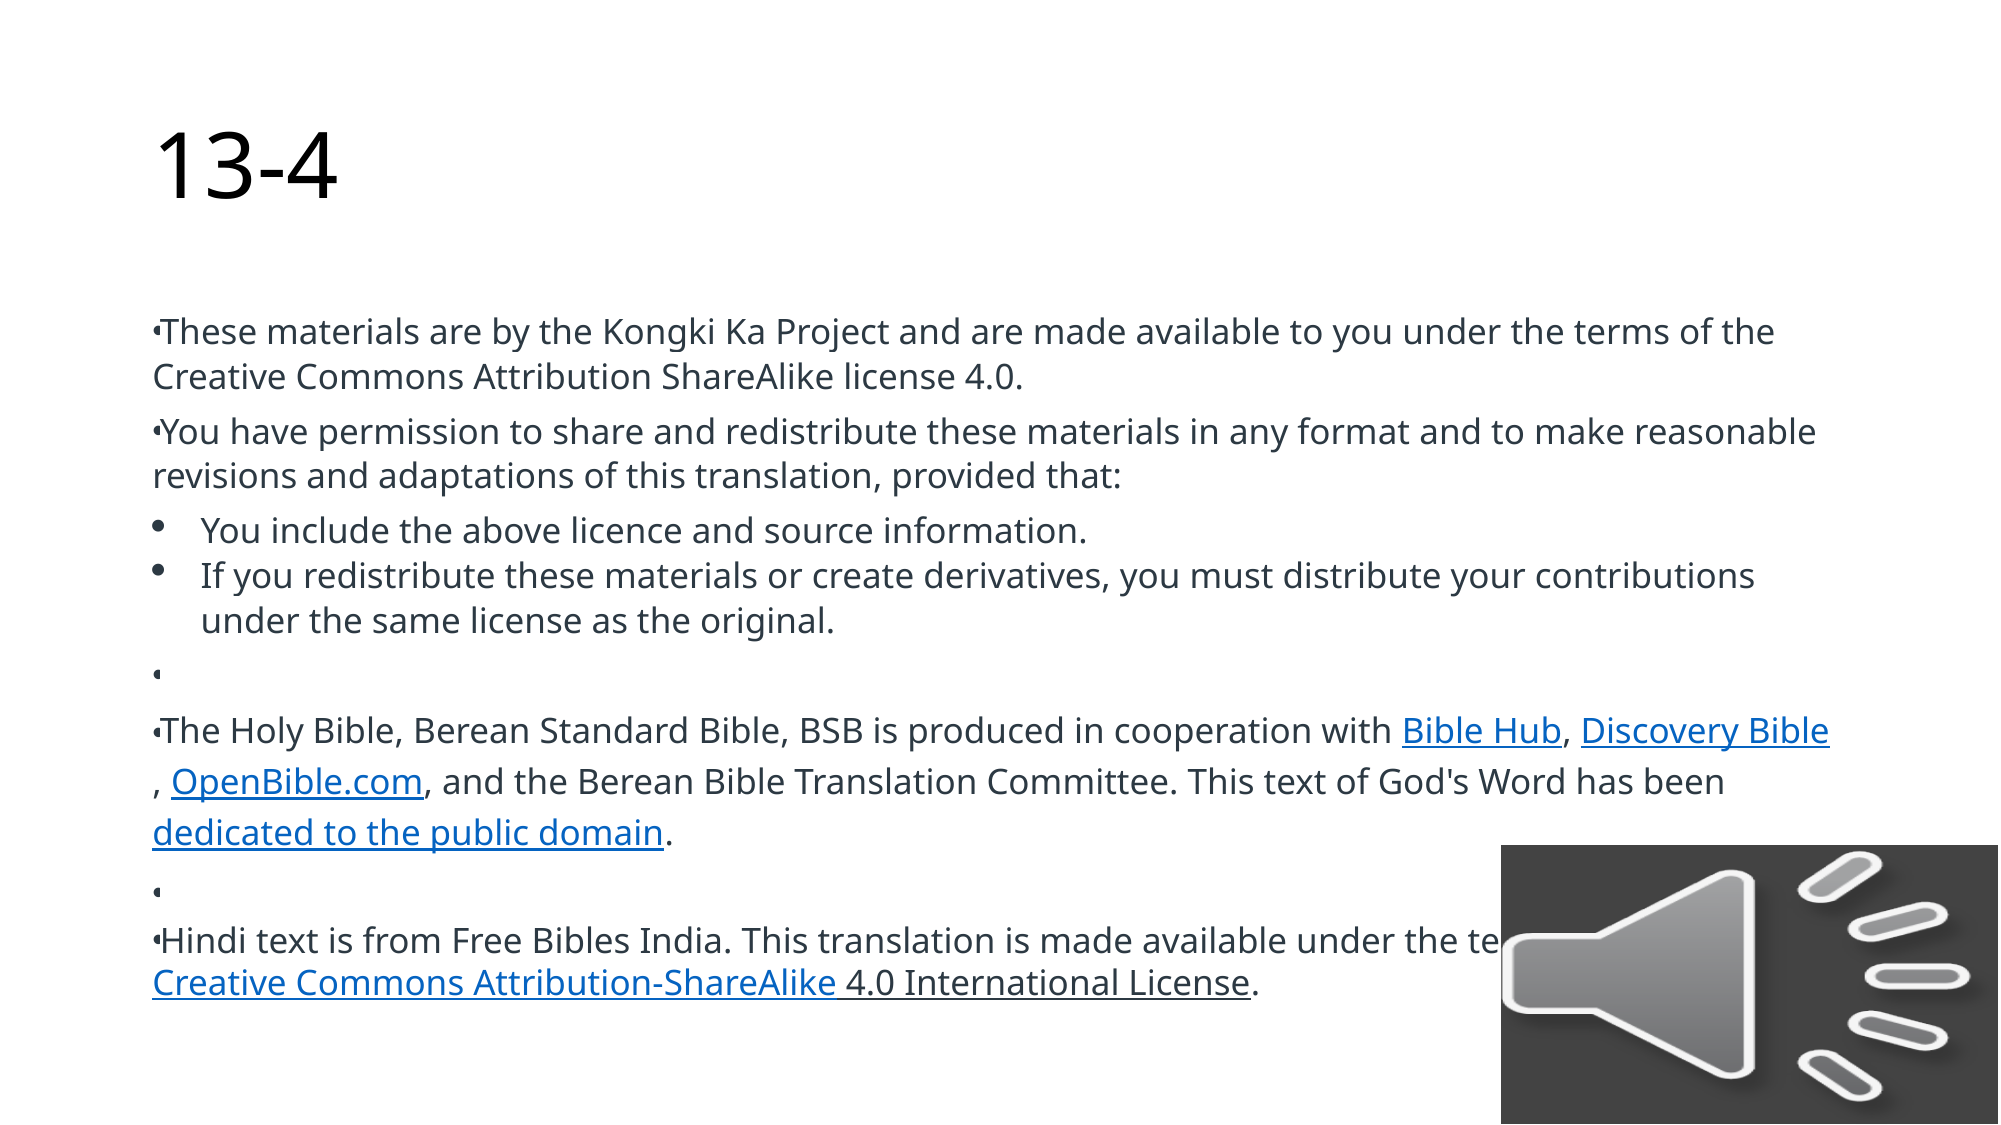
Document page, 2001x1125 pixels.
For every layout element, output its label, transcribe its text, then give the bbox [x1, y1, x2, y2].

list These materials are by the Kongki Ka Project and are made available to you under the terms of the Creative Commons Attribution ShareAlike license 4.0. You have permission to share and redistribute these materials in any format and to make reasonable revisions and adaptations of this translation, provided that: You include the above licence and source information. If you redistribute these materials or create derivatives, you must distribute your contributions under the same license as the original. The Holy Bible, Berean Standard Bible, BSB is produced in cooperation with Bible Hub, Discovery Bible, OpenBible.com, and the Berean Bible Translation Committee. This text of God's Word has been dedicated to the public domain. Hindi text is from Free Bibles India. This translation is made available under the terms of a Creative Commons Attribution-ShareAlike 4.0 International License. [137, 299, 1863, 1014]
picture [1500, 843, 2000, 1125]
title 13-4 [137, 59, 1863, 278]
